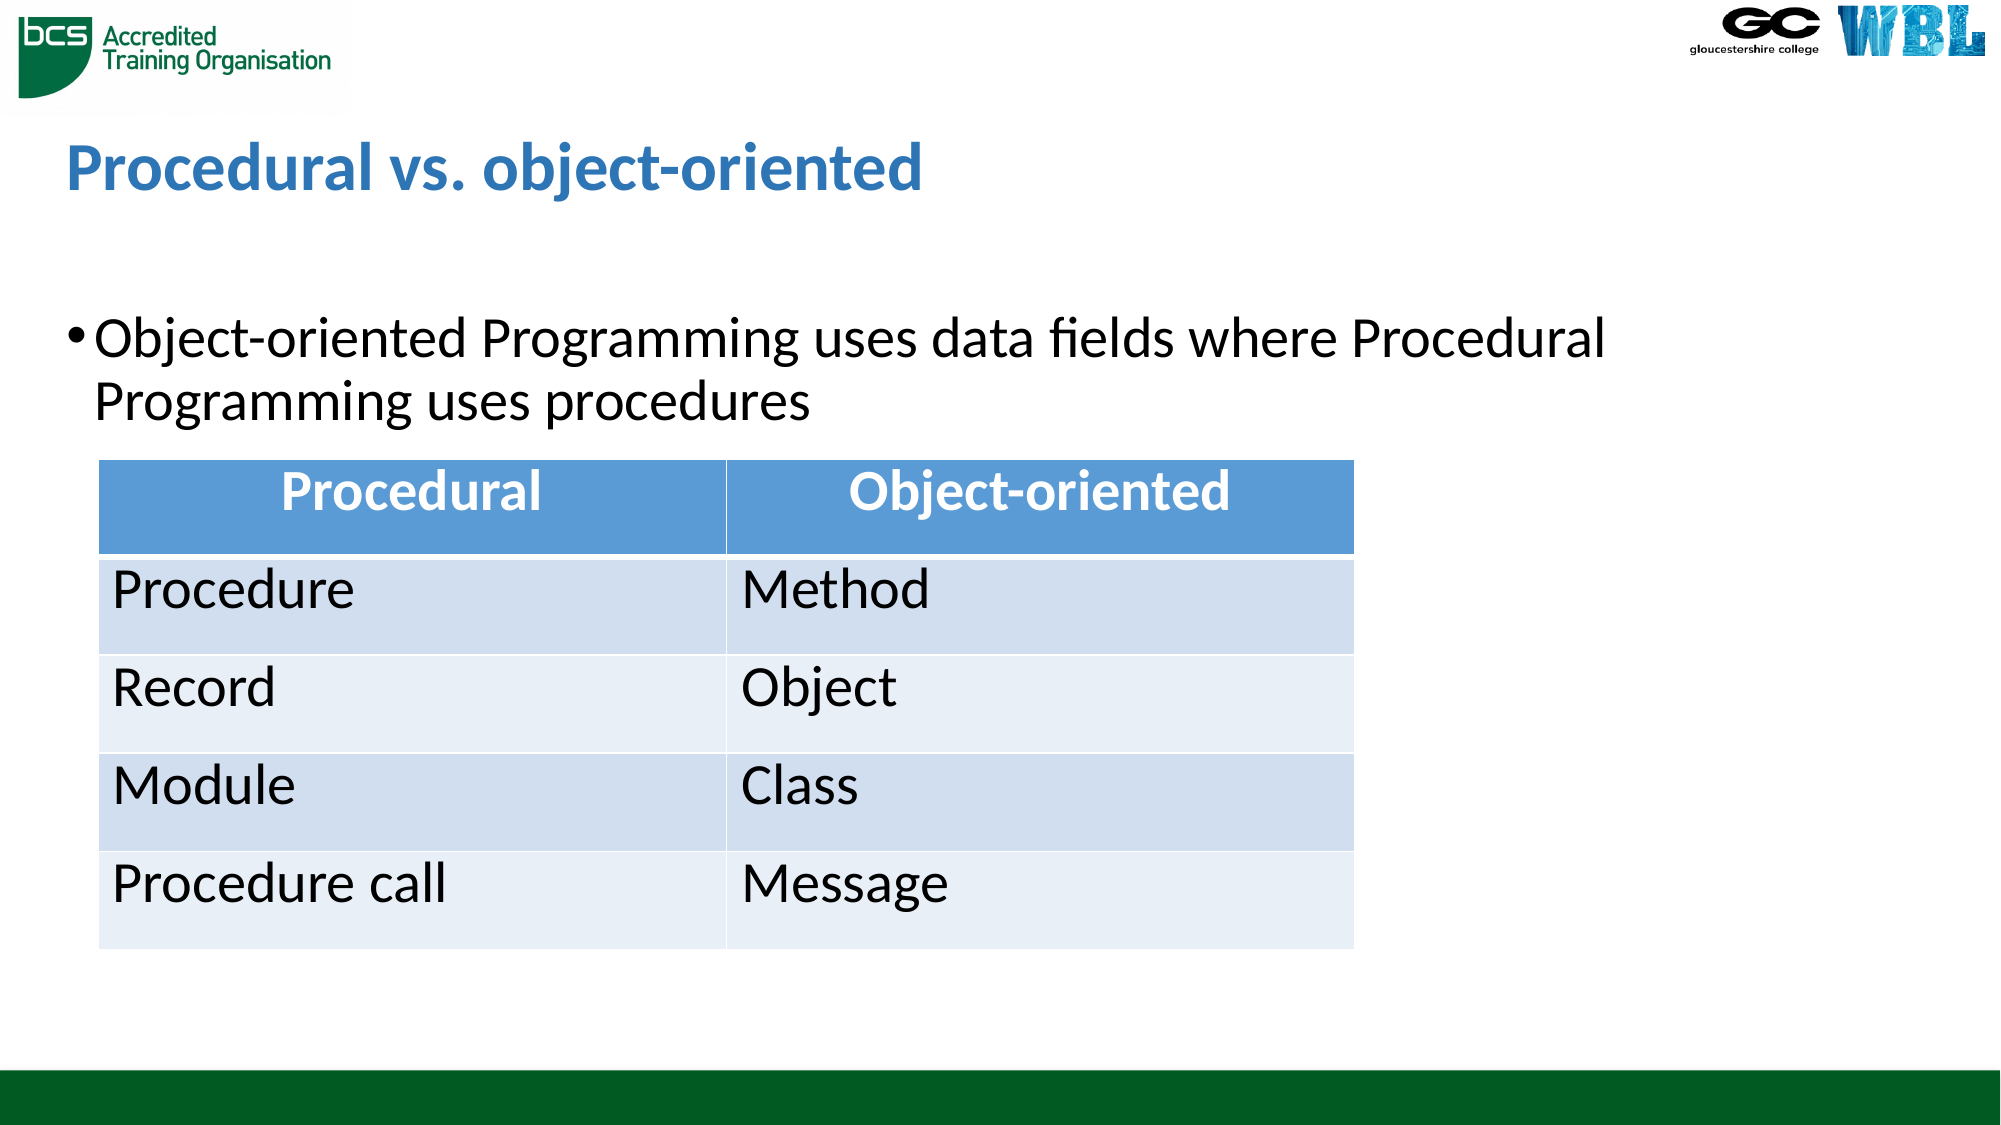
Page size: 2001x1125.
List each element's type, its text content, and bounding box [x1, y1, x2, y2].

title Procedural vs. object-oriented [51, 59, 1953, 278]
table_cell Method [727, 560, 1354, 654]
picture [1685, 3, 1823, 59]
table_header Procedural [99, 460, 726, 554]
table_cell Procedure call [99, 852, 726, 949]
picture [1976, 39, 1981, 47]
picture [1957, 5, 1985, 45]
table_cell Module [99, 754, 726, 851]
picture [0, 0, 350, 117]
table_cell Procedure [99, 560, 726, 654]
table_cell Object [727, 656, 1354, 752]
table_header Object-oriented [727, 460, 1354, 554]
picture [1958, 48, 1972, 52]
table_cell Message [727, 852, 1354, 949]
list Object-oriented Programming uses data fields where Procedural Programming uses procedures [51, 299, 1953, 1110]
picture [1838, 5, 1955, 56]
table_cell Record [99, 656, 726, 752]
table_cell Class [727, 754, 1354, 851]
